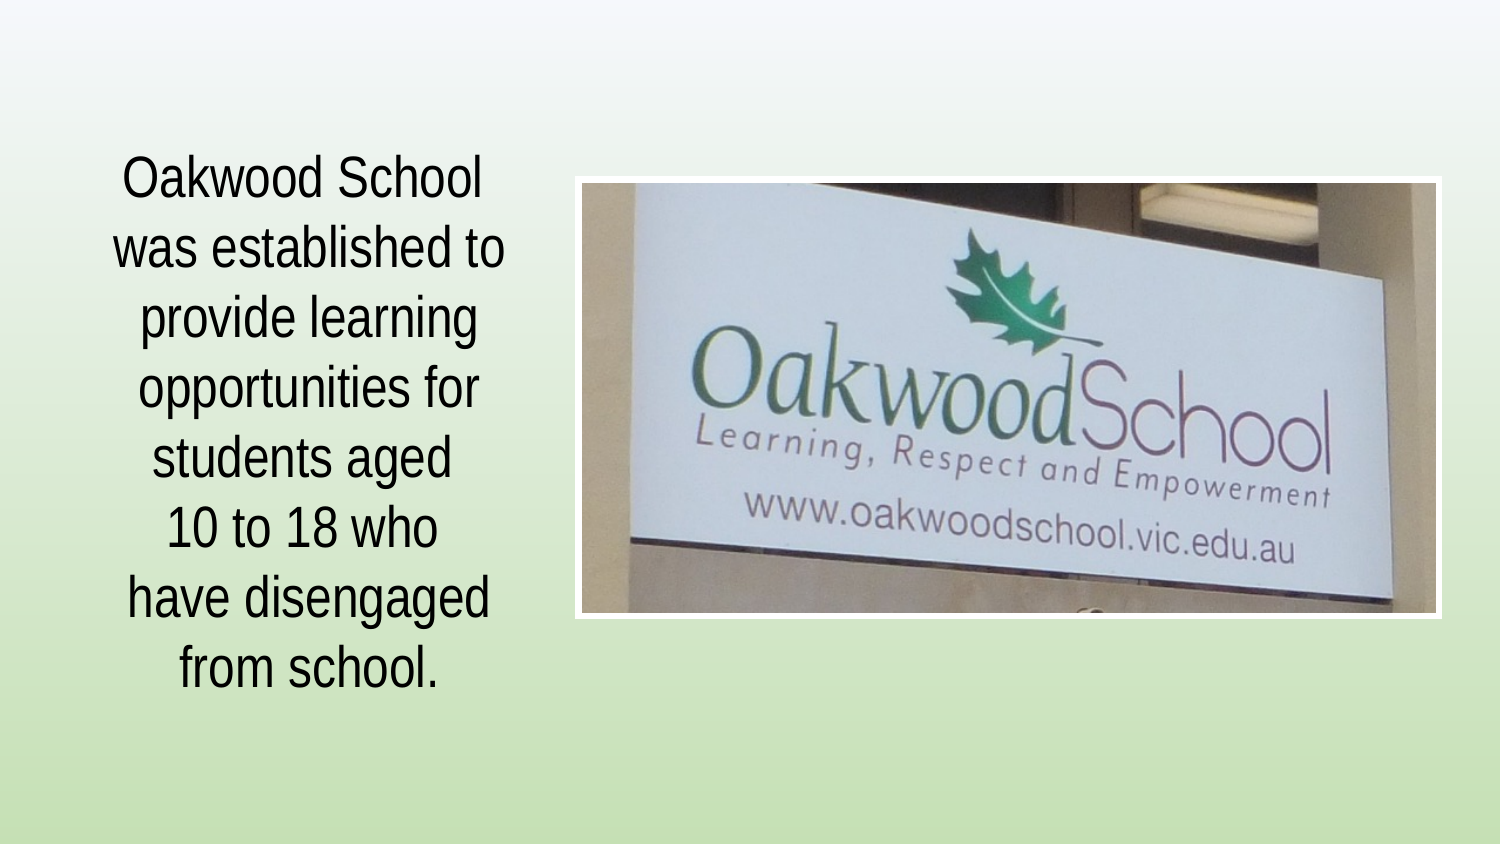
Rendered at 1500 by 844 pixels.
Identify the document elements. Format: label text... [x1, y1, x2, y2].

text_box Oakwood School was established to provide learning opportunities for students aged 10 to 18 who have disengaged from school. [60, 131, 559, 705]
picture [581, 182, 1436, 613]
